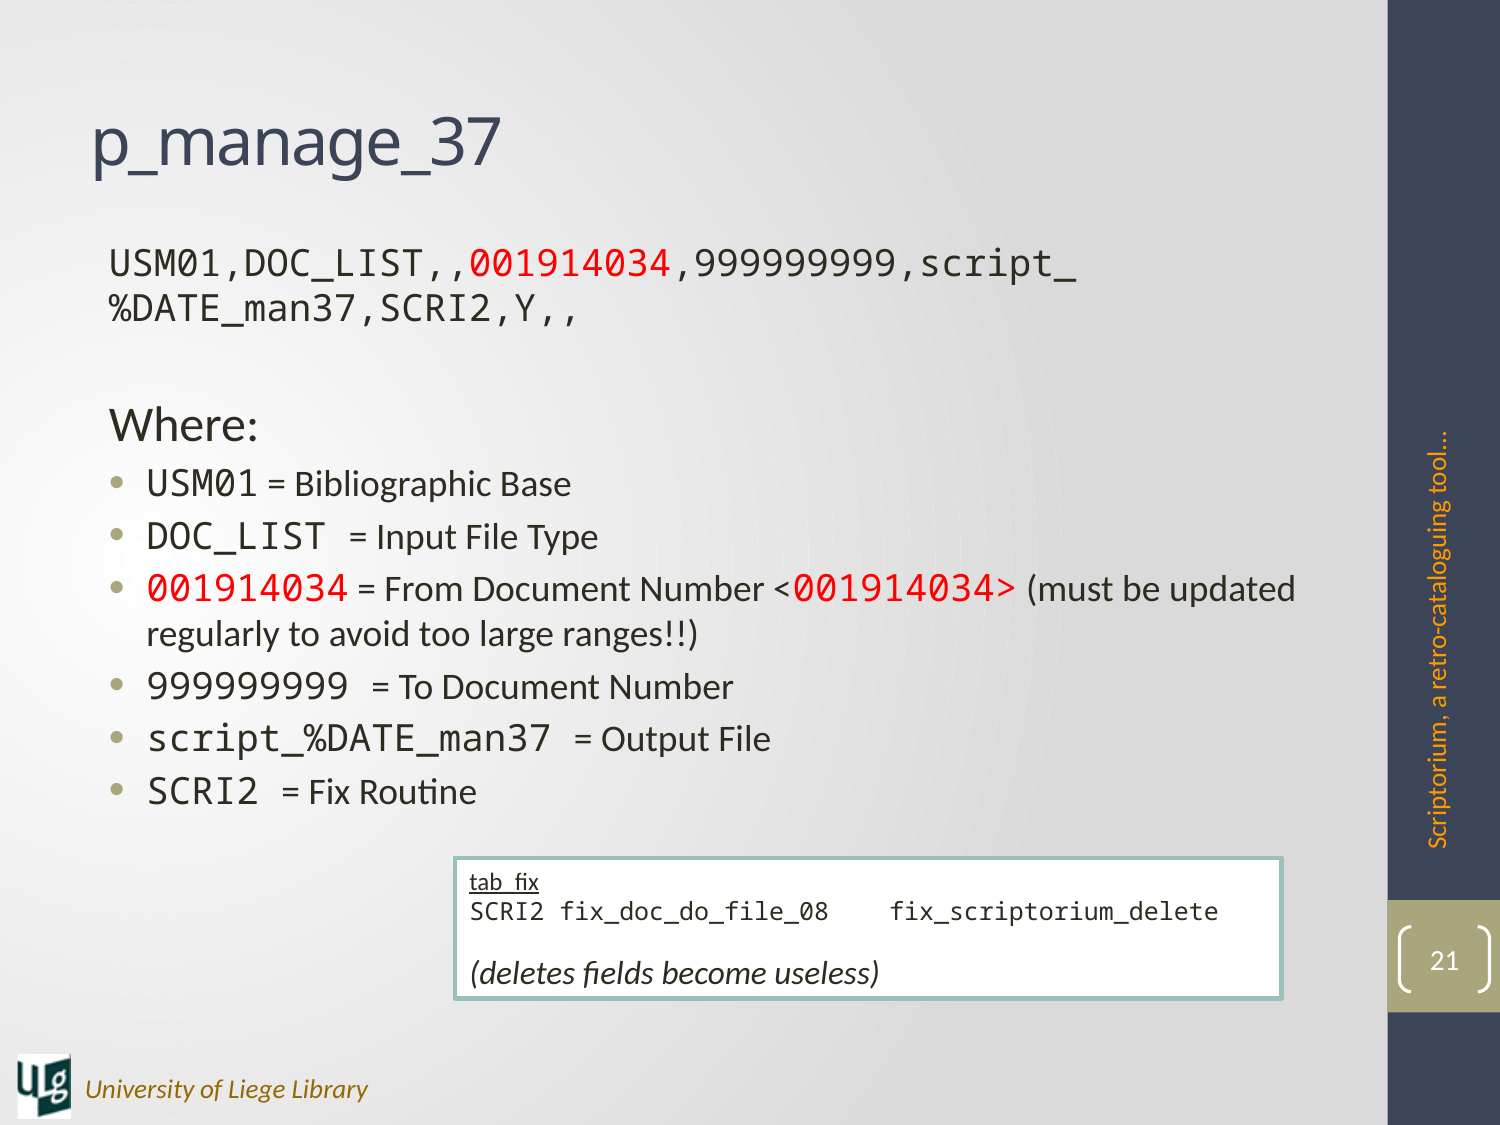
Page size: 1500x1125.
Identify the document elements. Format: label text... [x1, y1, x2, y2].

list USM01,DOC_LIST,,001914034,999999999,script_%DATE_man37,SCRI2,Y,, Where: USM01 = Bibliographic Base DOC_LIST = Input File Type 001914034 = From Document Number <001914034> (must be updated regularly to avoid too large ranges!!) 999999999 = To Document Number script_%DATE_man37 = Output File SCRI2 = Fix Routine [75, 231, 1325, 1050]
title p_manage_37 [75, 45, 1325, 231]
picture [17, 1054, 71, 1119]
slide_number 21 [1397, 925, 1492, 994]
text_box tab_fix SCRI2 fix_doc_do_file_08 fix_scriptorium_delete (deletes fields become useless) [453, 856, 1284, 1001]
footer Scriptorium, a retro-cataloguing tool... [1411, 31, 1472, 865]
